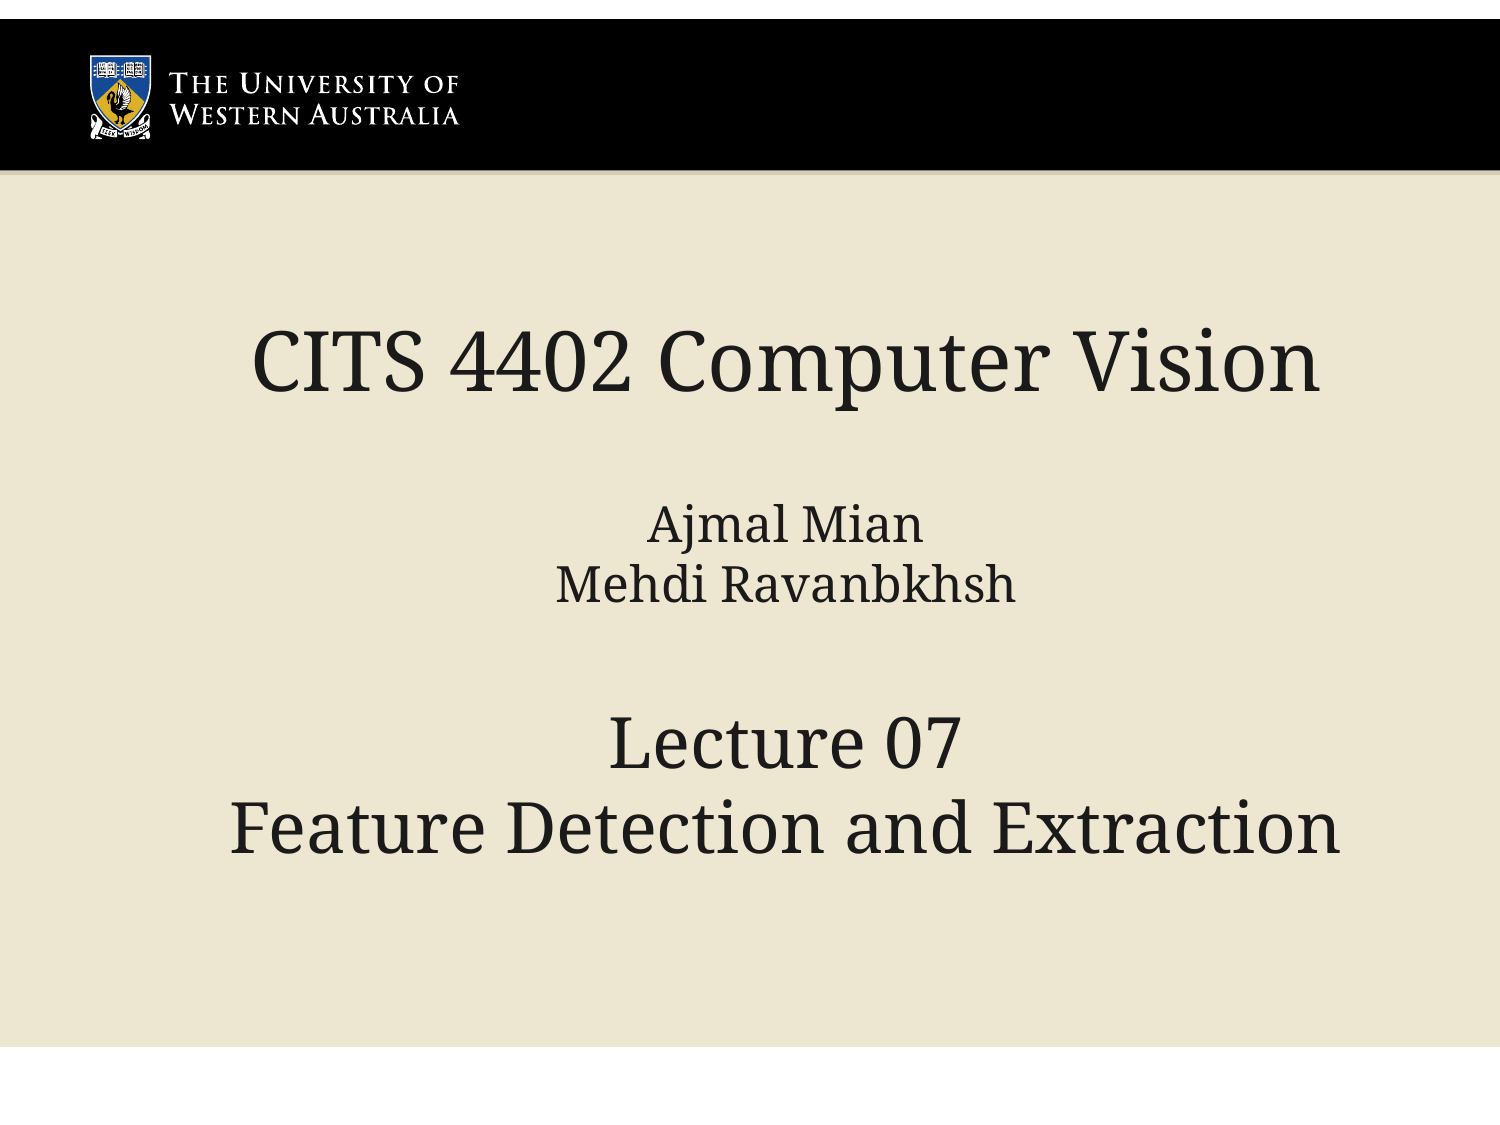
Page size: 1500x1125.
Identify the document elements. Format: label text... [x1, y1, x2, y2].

title CITS 4402 Computer Vision Ajmal Mian Mehdi Ravanbkhsh Lecture 07 Feature Detection and Extraction [0, 170, 1500, 1047]
